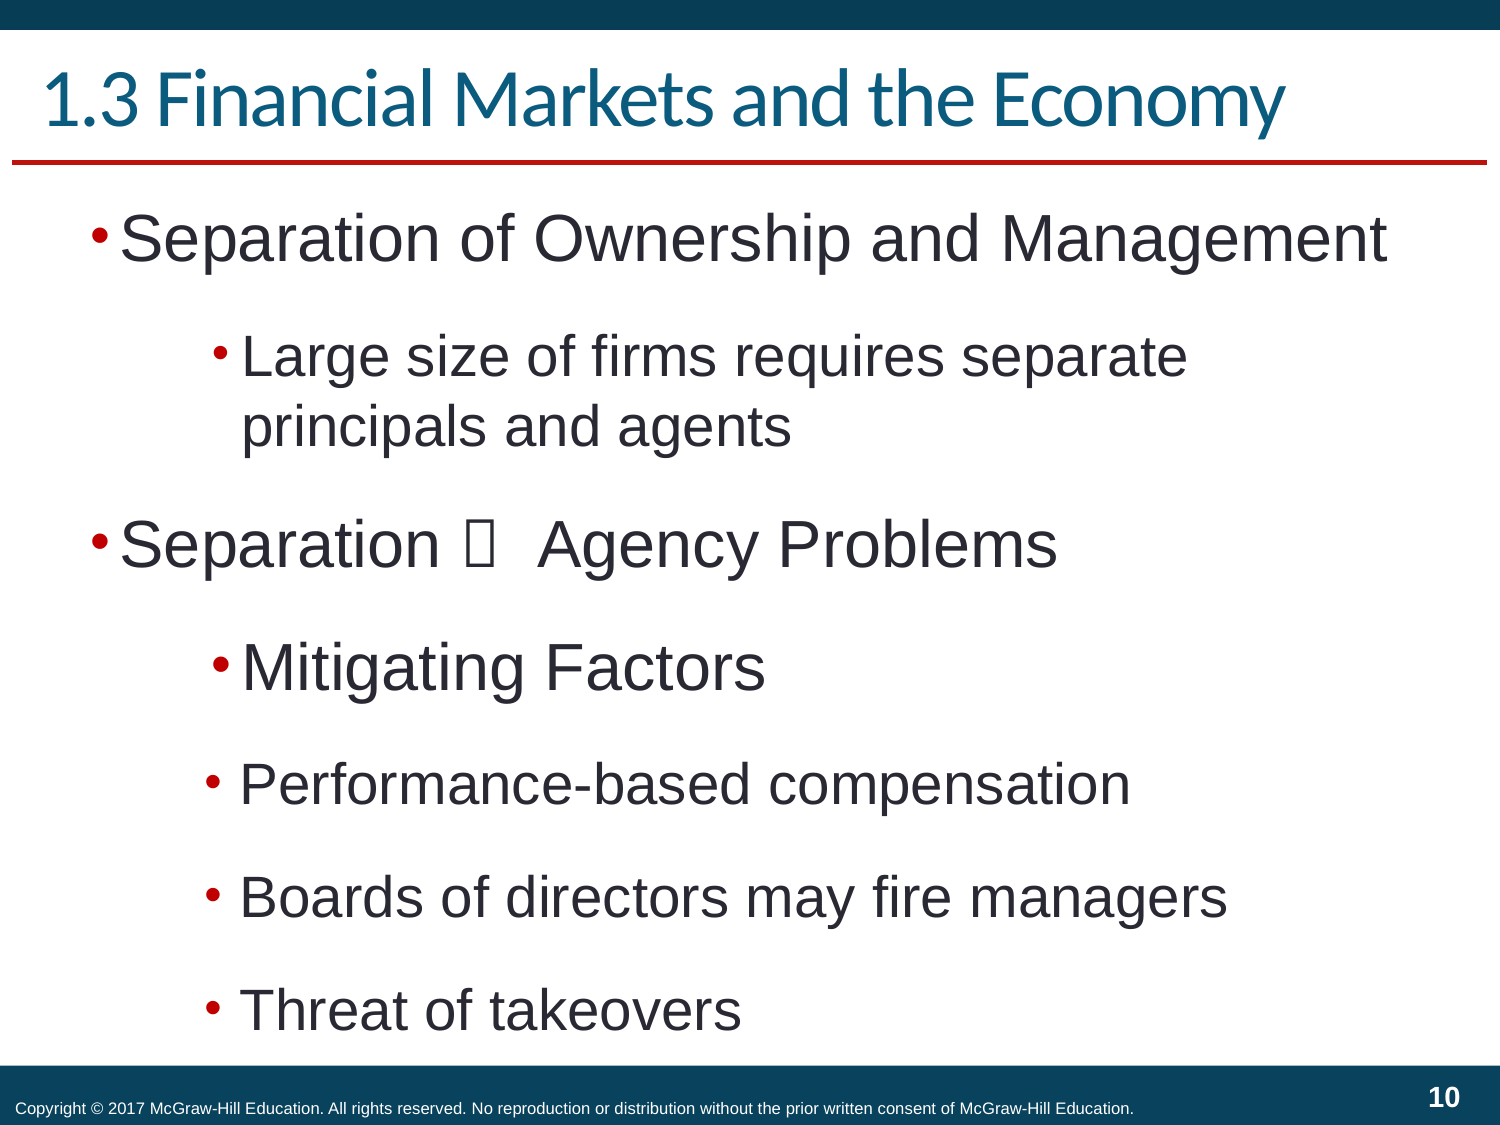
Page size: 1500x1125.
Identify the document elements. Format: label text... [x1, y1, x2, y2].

text_box Separation of Ownership and Management Large size of firms requires separate principals and agents Separation  Agency Problems Mitigating Factors Performance-based compensation Boards of directors may fire managers Threat of takeovers [74, 187, 1425, 1025]
title 1.3 Financial Markets and the Economy [24, 24, 1477, 163]
